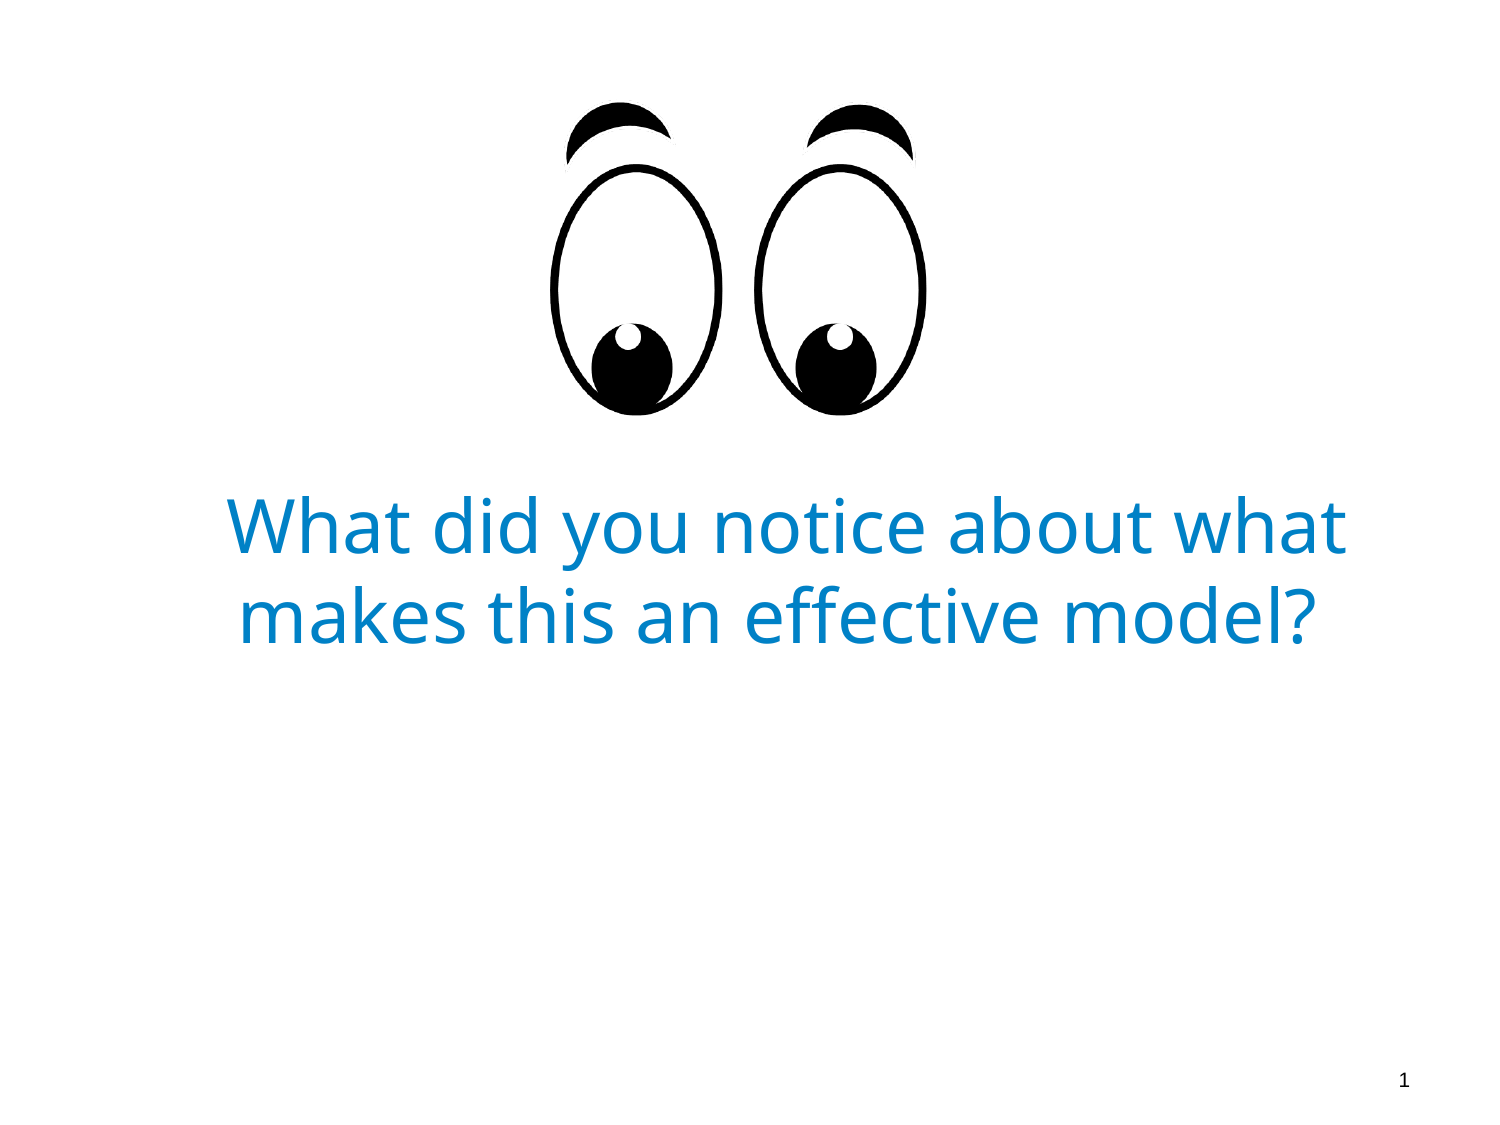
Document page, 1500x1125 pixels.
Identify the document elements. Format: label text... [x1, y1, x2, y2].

slide_number 23 [1074, 1059, 1426, 1125]
picture [549, 99, 928, 417]
title What did you notice about what makes this an effective model? [112, 524, 1463, 613]
